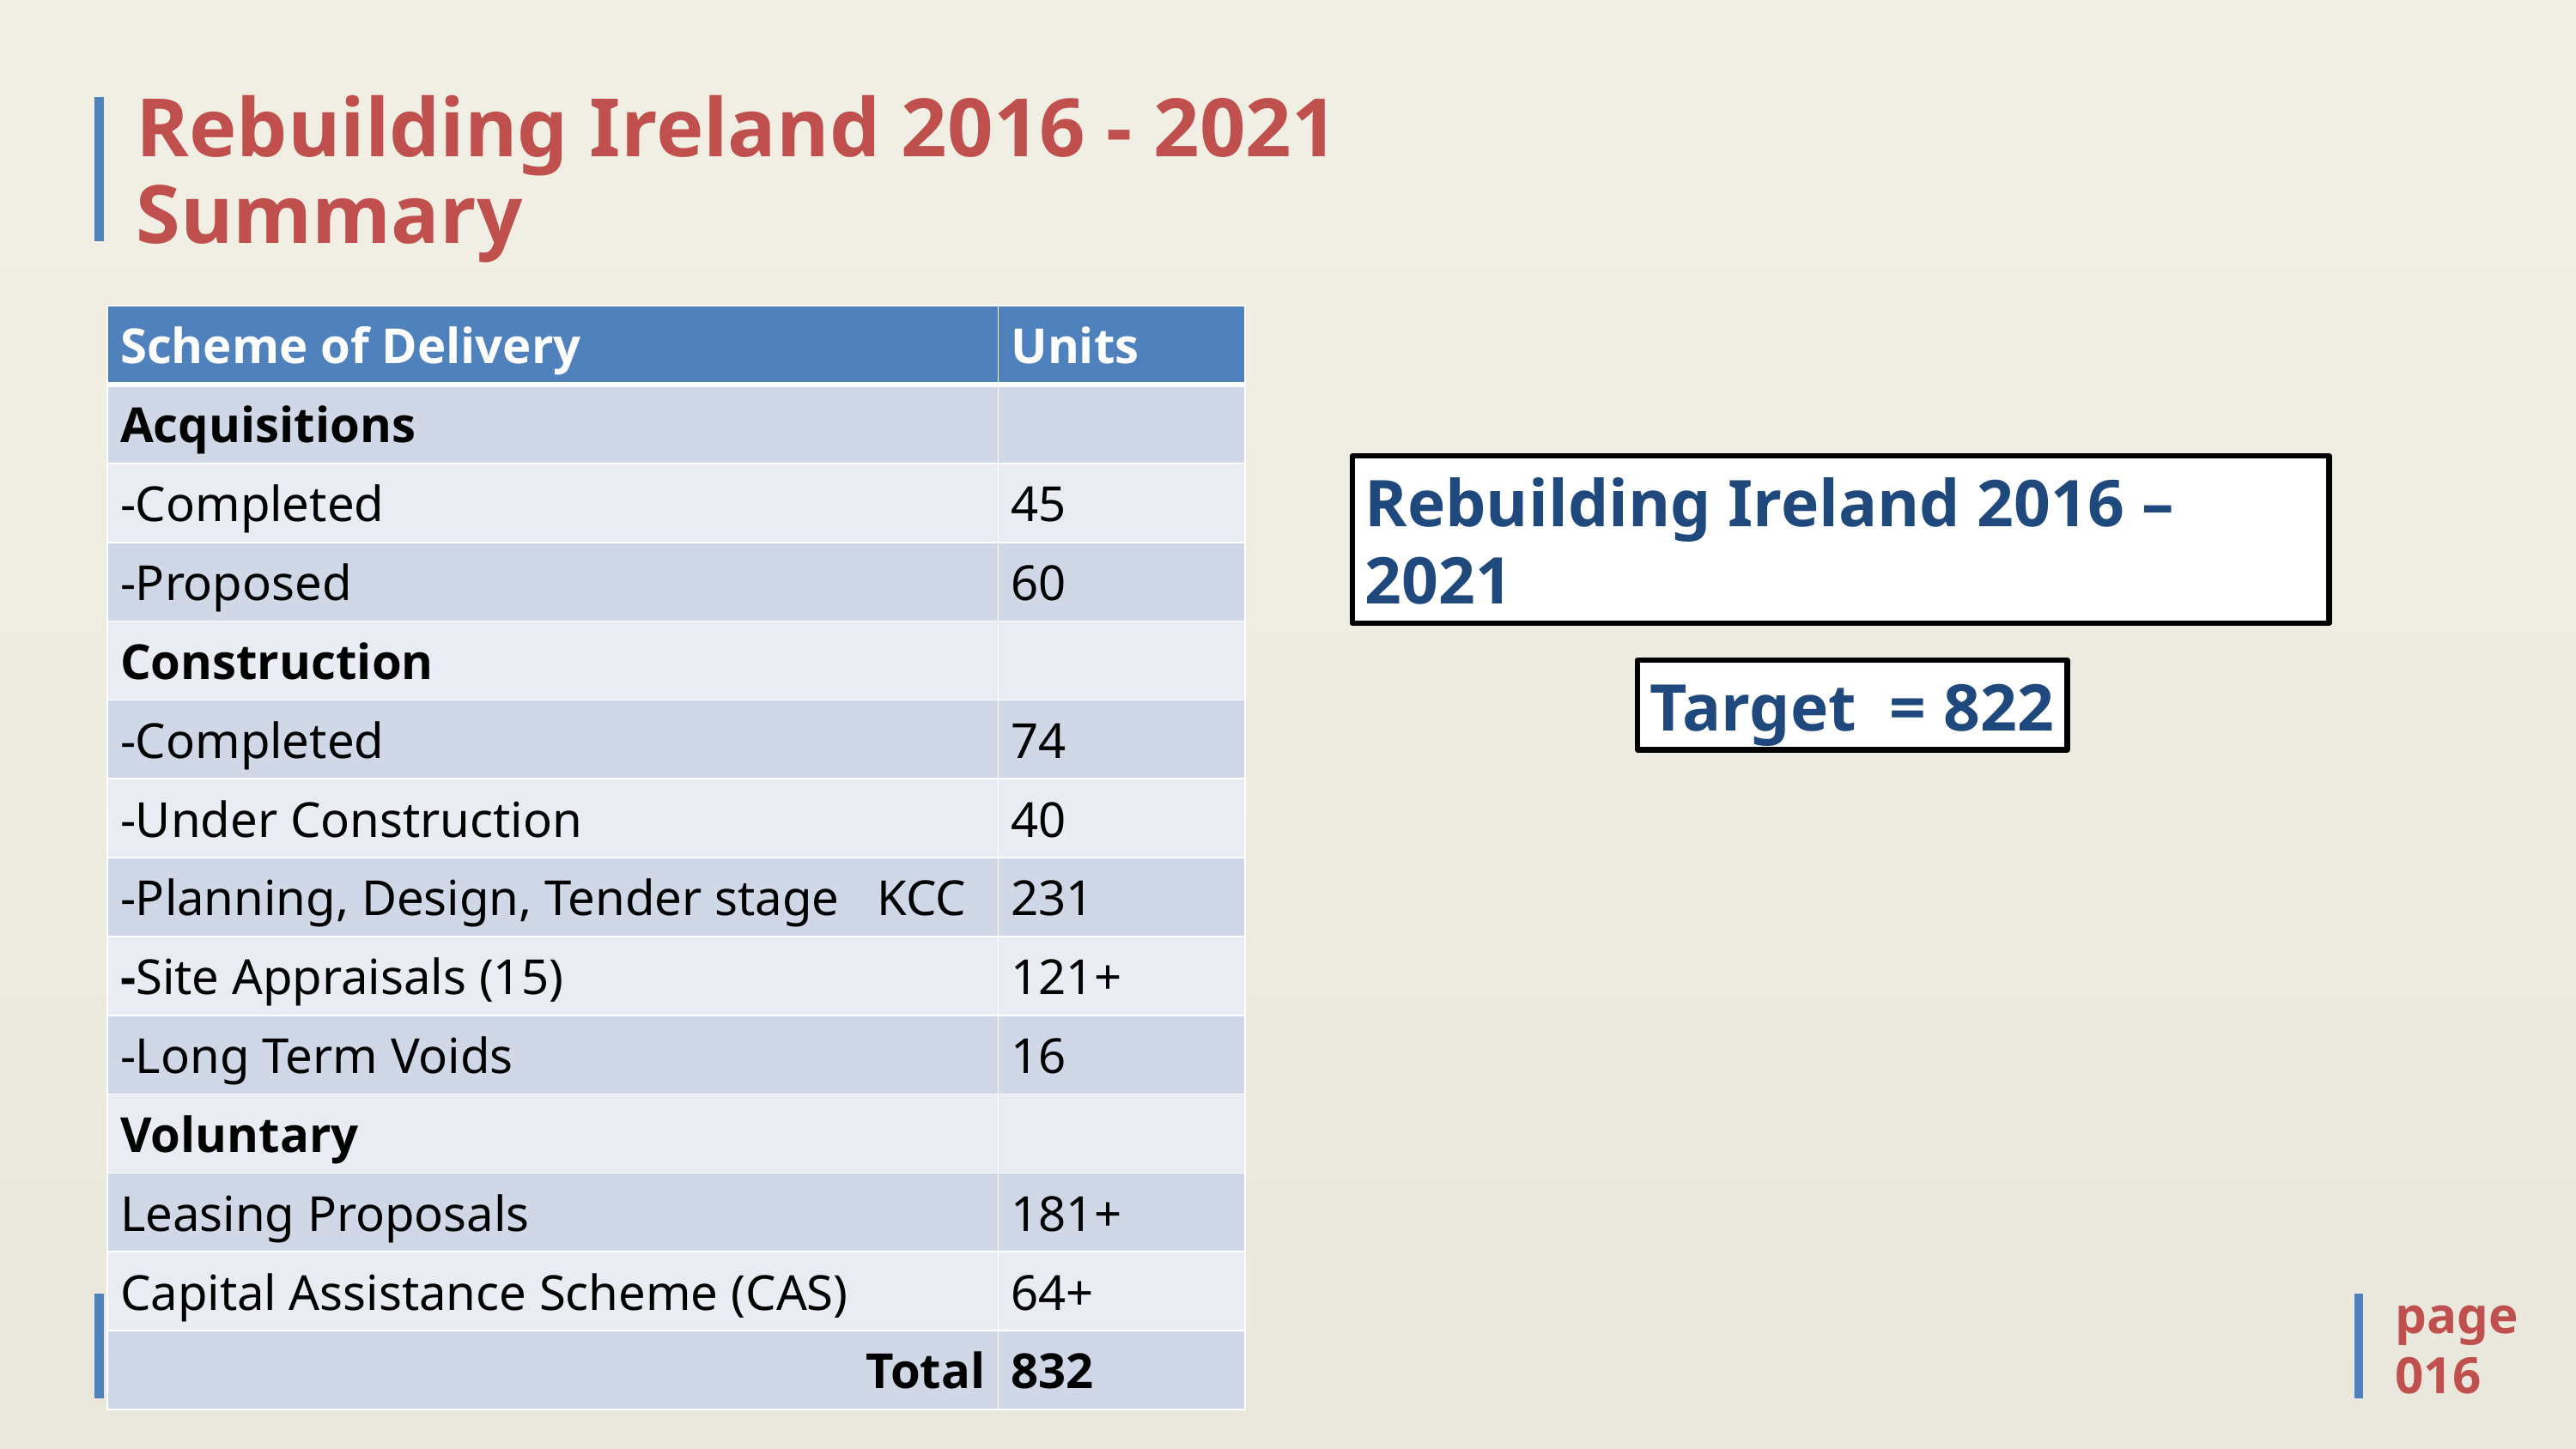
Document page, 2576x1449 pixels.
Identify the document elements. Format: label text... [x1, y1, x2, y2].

slide_number page 016 [2383, 1277, 2576, 1412]
table_cell [999, 387, 1244, 463]
table_cell -Planning, Design, Tender stage KCC [108, 858, 998, 936]
table_cell 45 [999, 464, 1244, 542]
table_cell 231 [999, 858, 1244, 936]
table_header Scheme of Delivery [108, 306, 998, 382]
table_cell 40 [999, 779, 1244, 857]
table_cell 64+ [999, 1252, 1244, 1330]
table_cell Voluntary [108, 1094, 998, 1173]
table_cell 181+ [999, 1173, 1244, 1251]
table_cell Total [108, 1331, 998, 1409]
table_cell 60 [999, 543, 1244, 621]
table_cell -Completed [108, 700, 998, 778]
text_box Rebuilding Ireland 2016 – 2021 [1352, 456, 2330, 623]
table_cell 832 [999, 1331, 1244, 1409]
table_cell [999, 1094, 1244, 1173]
table_cell 121+ [999, 937, 1244, 1015]
table_cell 74 [999, 700, 1244, 778]
text_box [129, 187, 2480, 533]
title Rebuilding Ireland 2016 - 2021 Summary [123, 80, 2179, 270]
table_cell Acquisitions [108, 387, 998, 463]
table_cell [999, 621, 1244, 700]
table_cell -Long Term Voids [108, 1016, 998, 1094]
table_cell -Completed [108, 464, 998, 542]
table_cell -Proposed [108, 543, 998, 621]
table_cell Leasing Proposals [108, 1173, 998, 1251]
table_header Units [999, 306, 1244, 382]
text_box Target = 822 [1637, 659, 2068, 750]
table_cell Capital Assistance Scheme (CAS) [108, 1252, 998, 1330]
table_cell Construction [108, 621, 998, 700]
table_cell -Under Construction [108, 779, 998, 857]
table_cell 16 [999, 1016, 1244, 1094]
table_cell -Site Appraisals (15) [108, 937, 998, 1015]
